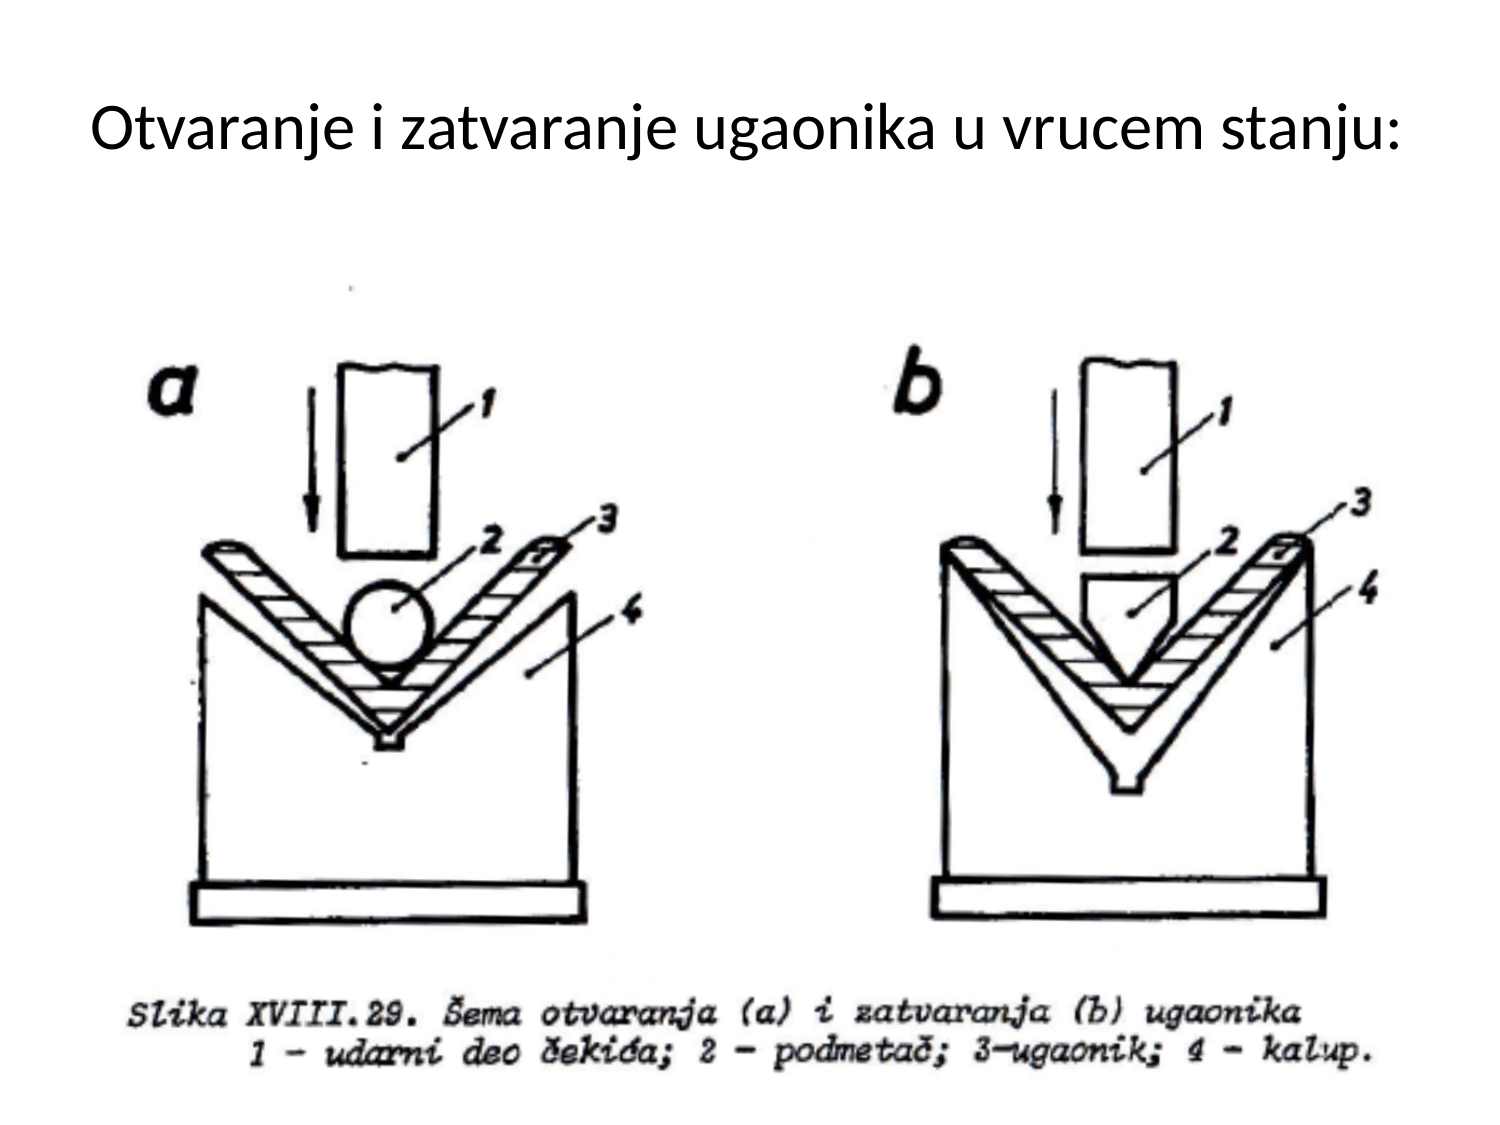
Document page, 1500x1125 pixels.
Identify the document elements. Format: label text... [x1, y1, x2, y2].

picture [89, 267, 1419, 1125]
list Otvaranje i zatvaranje ugaonika u vrucem stanju: [75, 75, 1425, 818]
